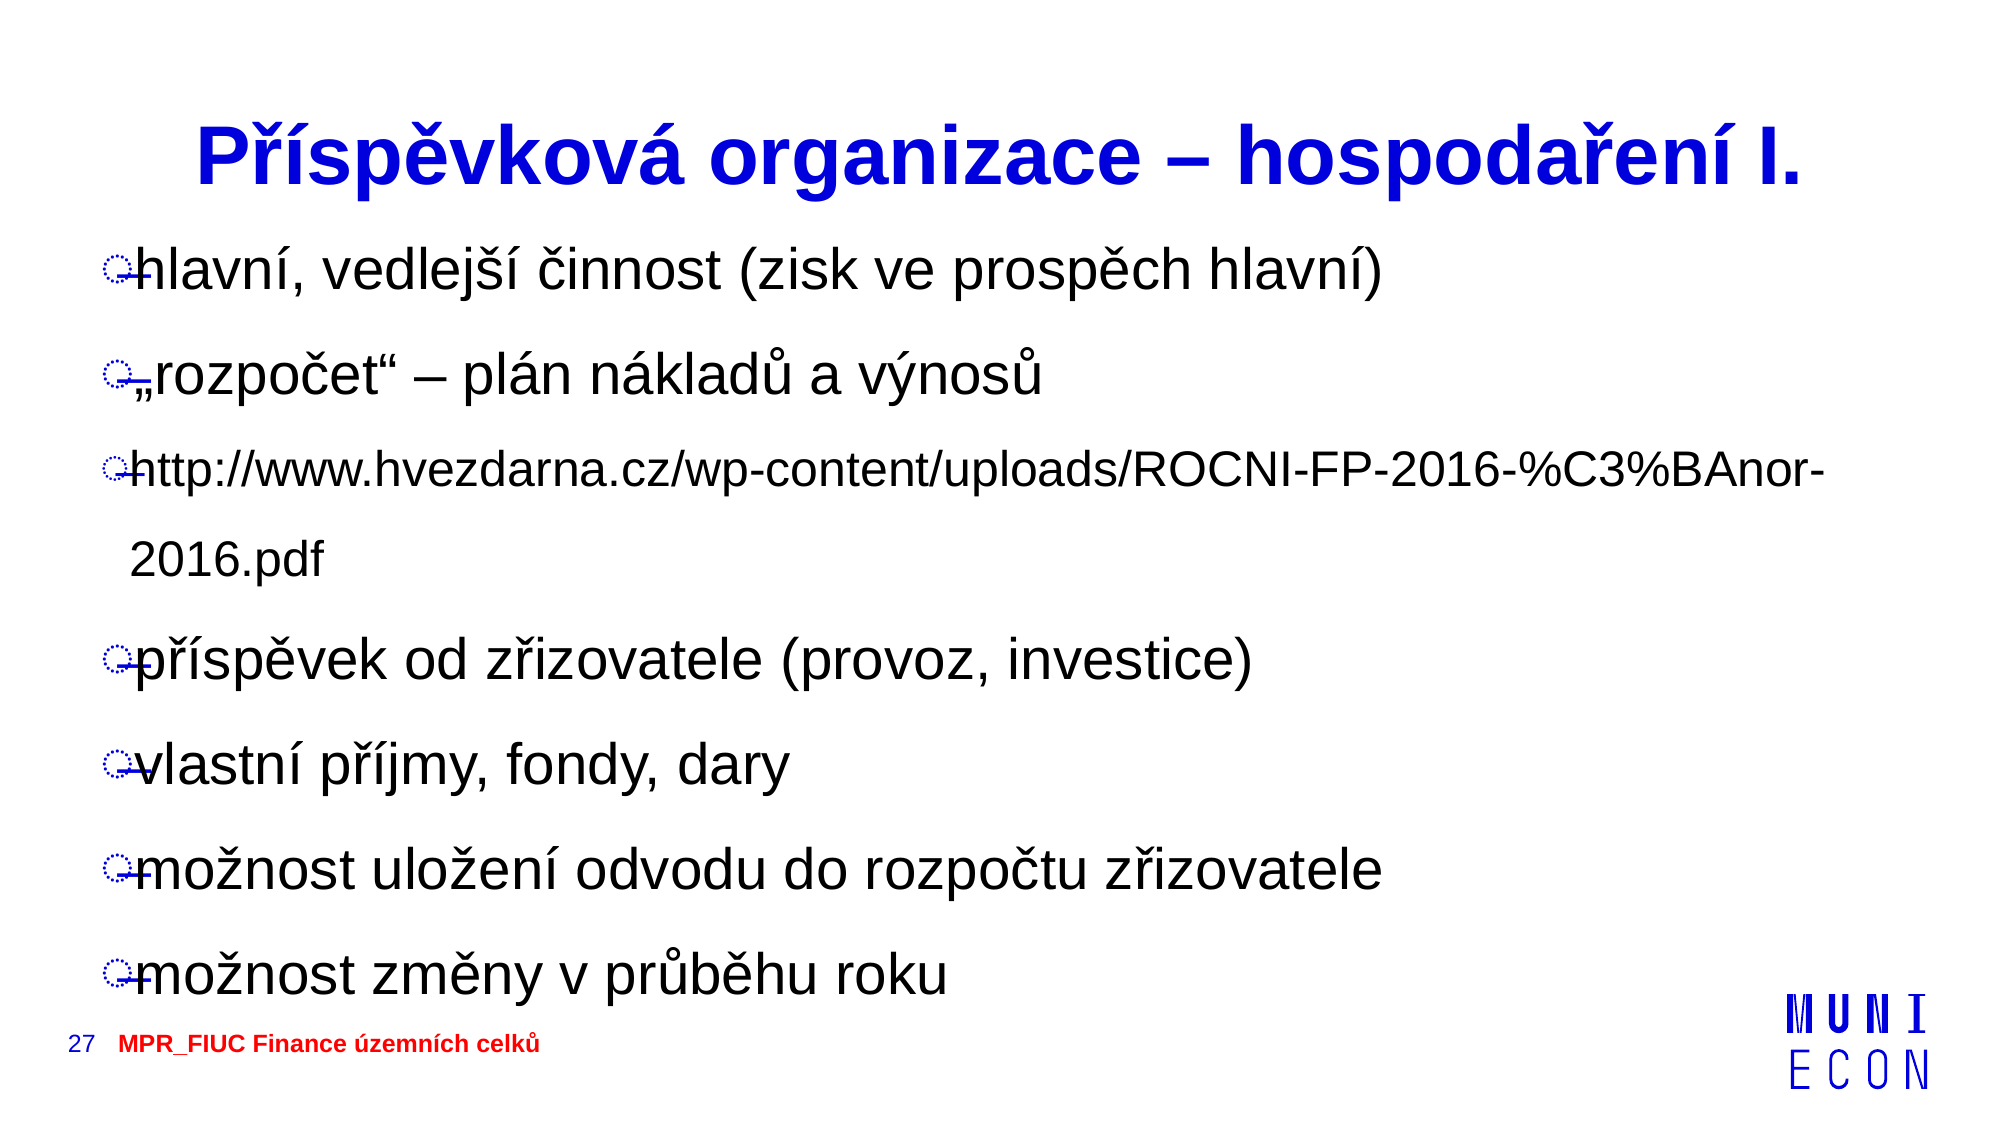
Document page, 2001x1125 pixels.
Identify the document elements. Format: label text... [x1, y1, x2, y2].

slide_number 27 [67, 1021, 110, 1063]
footer MPR_FIUC Finance územních celků [118, 1027, 1418, 1063]
title Příspěvková organizace – hospodaření I. [118, 118, 1883, 193]
list hlavní, vedlejší činnost (zisk ve prospěch hlavní) „rozpočet“ – plán nákladů a výnosů http://www.hvezdarna.cz/wp-content/uploads/ROCNI-FP-2016-%C3%BAnor-2016.pdf příspěvek od zřizovatele (provoz, investice) vlastní příjmy, fondy, dary možnost uložení odvodu do rozpočtu zřizovatele možnost změny v průběhu roku [88, 196, 1927, 1027]
